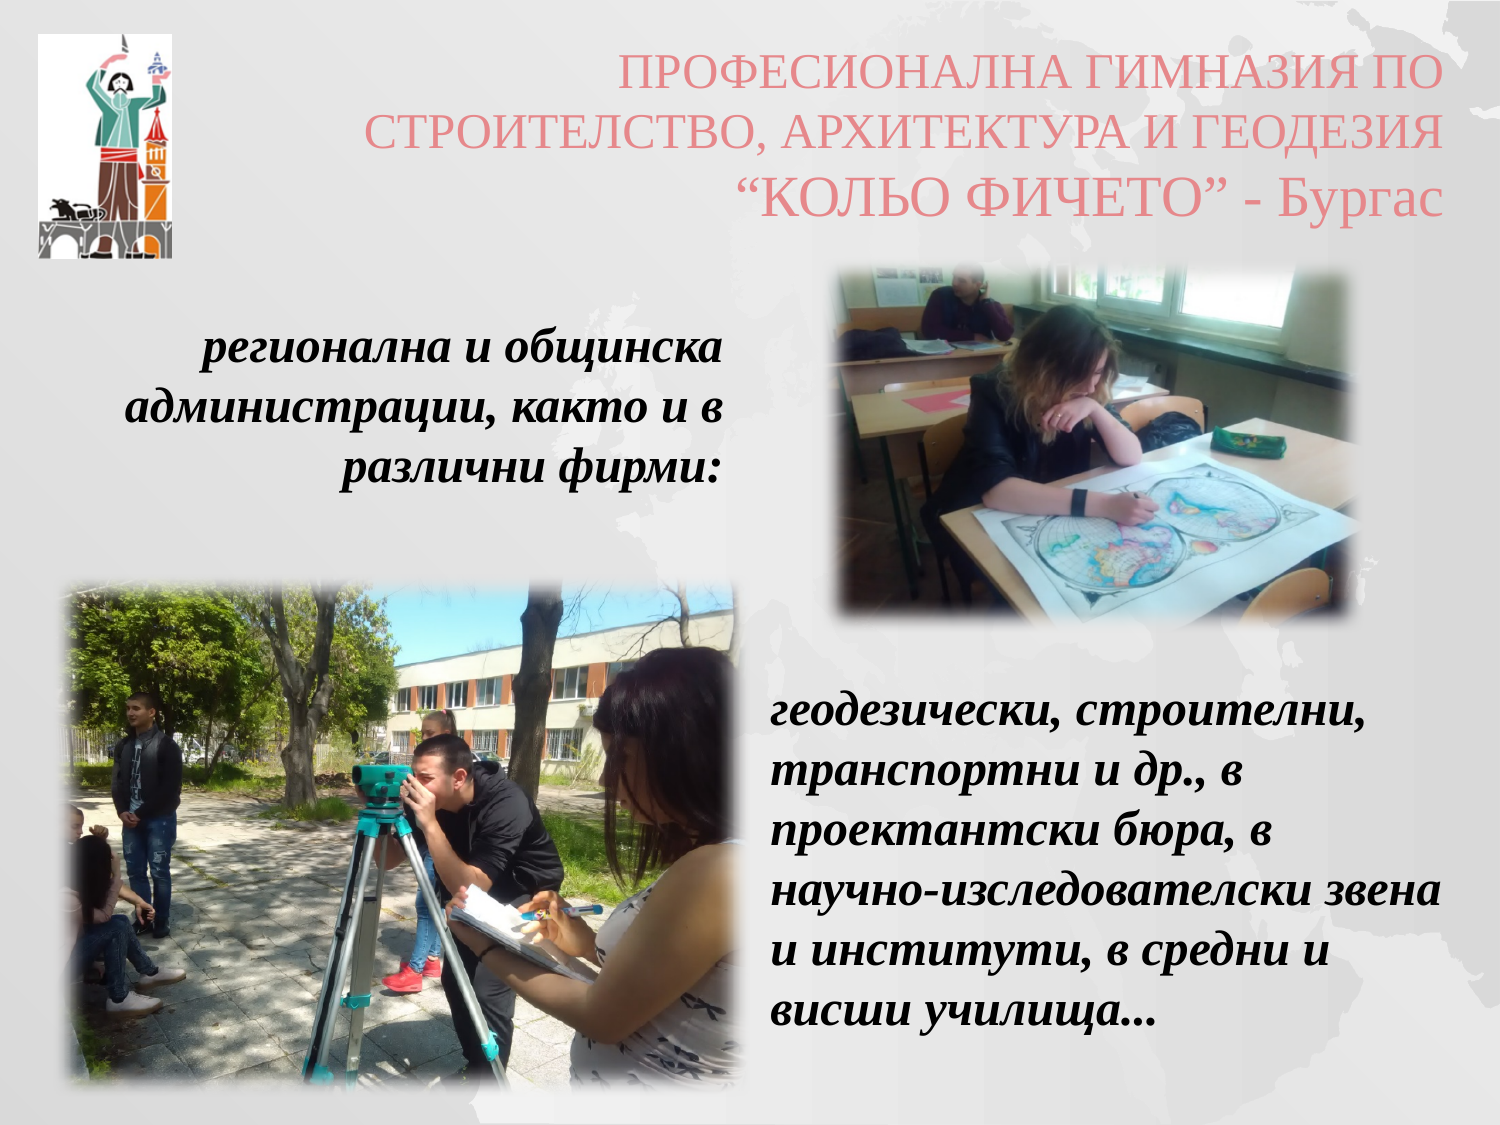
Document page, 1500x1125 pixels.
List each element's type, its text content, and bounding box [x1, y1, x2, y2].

text_box ПРОФЕСИОНАЛНА ГИМНАЗИЯ ПО СТРОИТЕЛСТВО, АРХИТЕКТУРА И ГЕОДЕЗИЯ “КОЛЬО ФИЧЕТО” - Бургас [218, 30, 1459, 236]
picture [52, 574, 751, 1098]
text_box регионална и общинска администрации, както и в различни фирми: [82, 304, 739, 500]
picture [38, 34, 172, 259]
text_box геодезически, строителни, транспортни и др., в проектантски бюра, в научно-изследователски звена и институти, в средни и висши училища... [755, 667, 1465, 1043]
picture [820, 257, 1365, 634]
